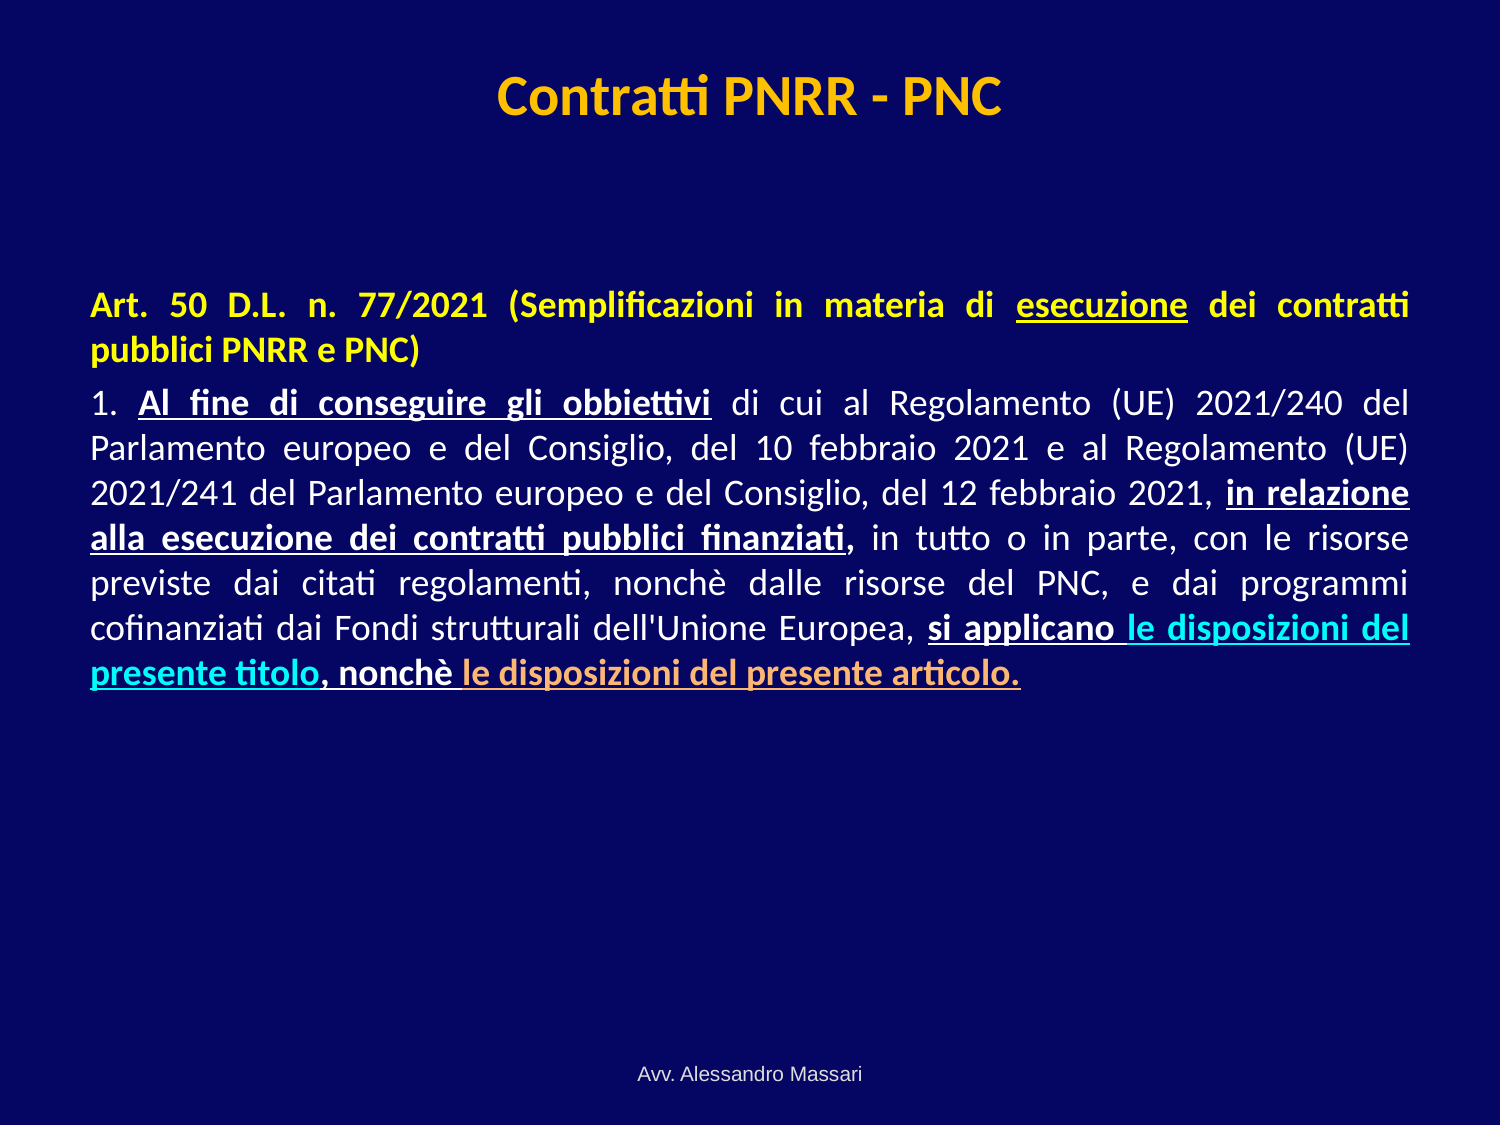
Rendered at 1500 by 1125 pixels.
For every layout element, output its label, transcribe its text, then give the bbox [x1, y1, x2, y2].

footer Avv. Alessandro Massari [512, 1042, 988, 1103]
list Art. 50 D.L. n. 77/2021 (Semplificazioni in materia di esecuzione dei contratti pubblici PNRR e PNC) 1. Al fine di conseguire gli obbiettivi di cui al Regolamento (UE) 2021/240 del Parlamento europeo e del Consiglio, del 10 febbraio 2021 e al Regolamento (UE) 2021/241 del Parlamento europeo e del Consiglio, del 12 febbraio 2021, in relazione alla esecuzione dei contratti pubblici finanziati, in tutto o in parte, con le risorse previste dai citati regolamenti, nonchè dalle risorse del PNC, e dai programmi cofinanziati dai Fondi strutturali dell'Unione Europea, si applicano le disposizioni del presente titolo, nonchè le disposizioni del presente articolo. [75, 272, 1425, 747]
title Contratti PNRR - PNC [75, 45, 1425, 140]
